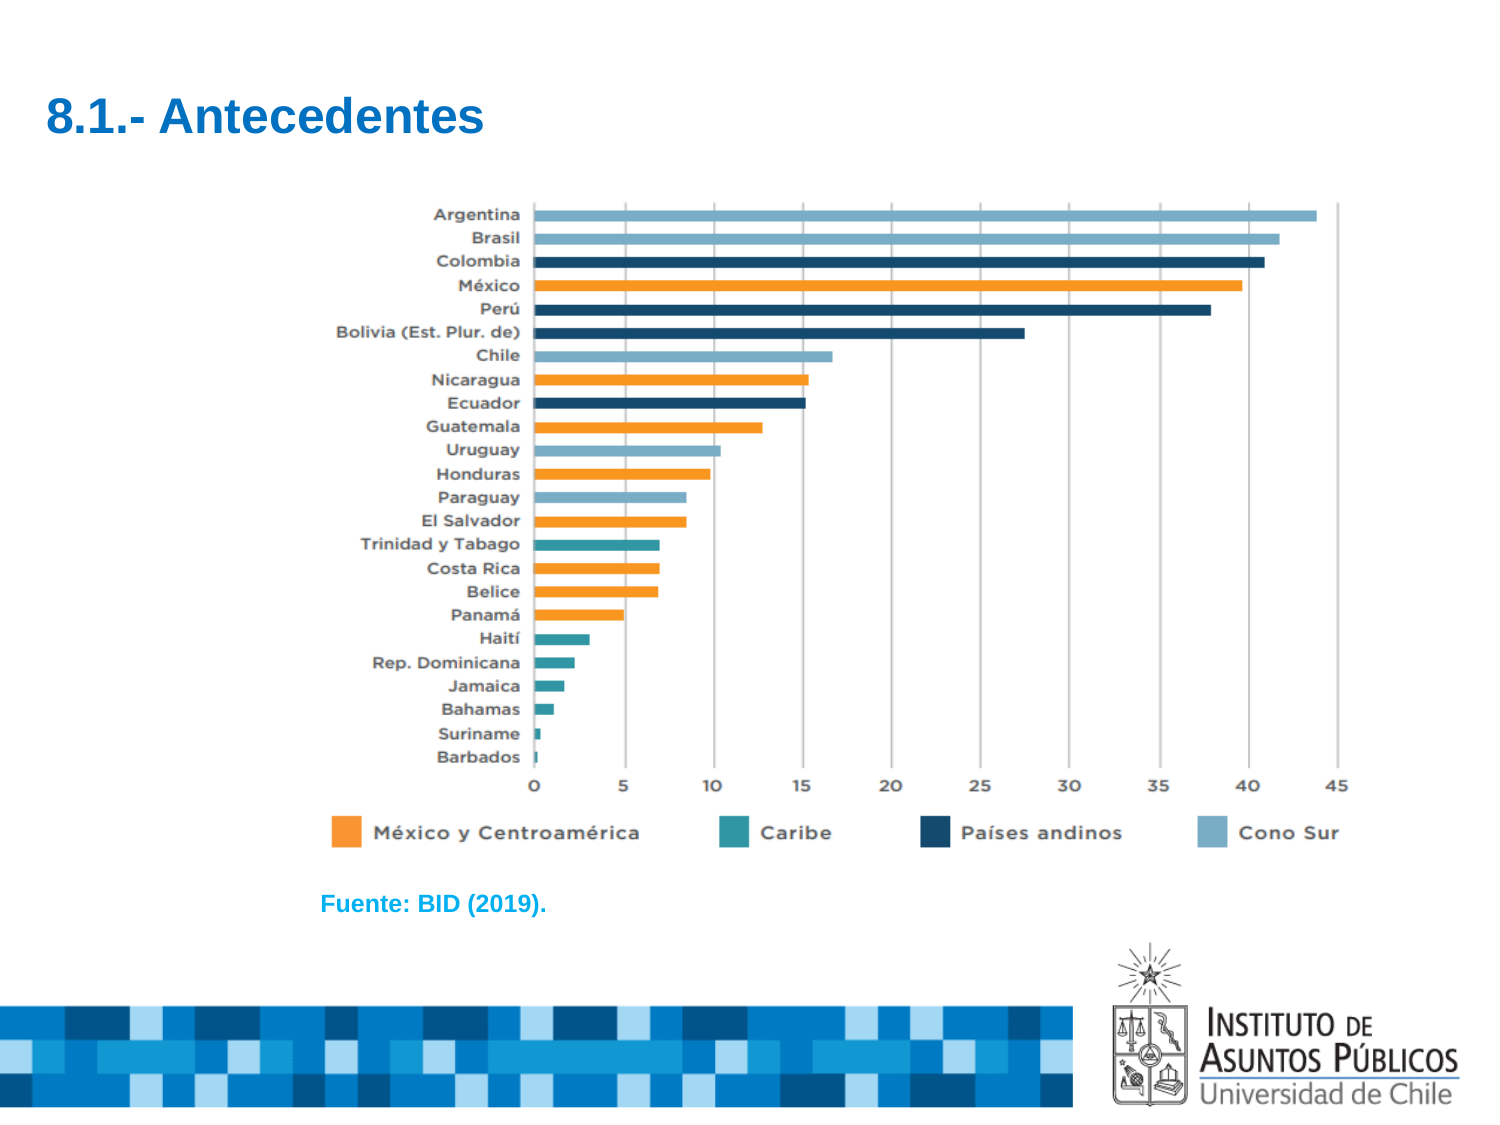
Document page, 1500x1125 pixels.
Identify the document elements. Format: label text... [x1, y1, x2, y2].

text_box Fuente: BID (2019). [309, 880, 1366, 940]
picture [0, 0, 1500, 1125]
title 8.1.- Antecedentes [30, 61, 1326, 167]
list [102, 185, 1415, 873]
